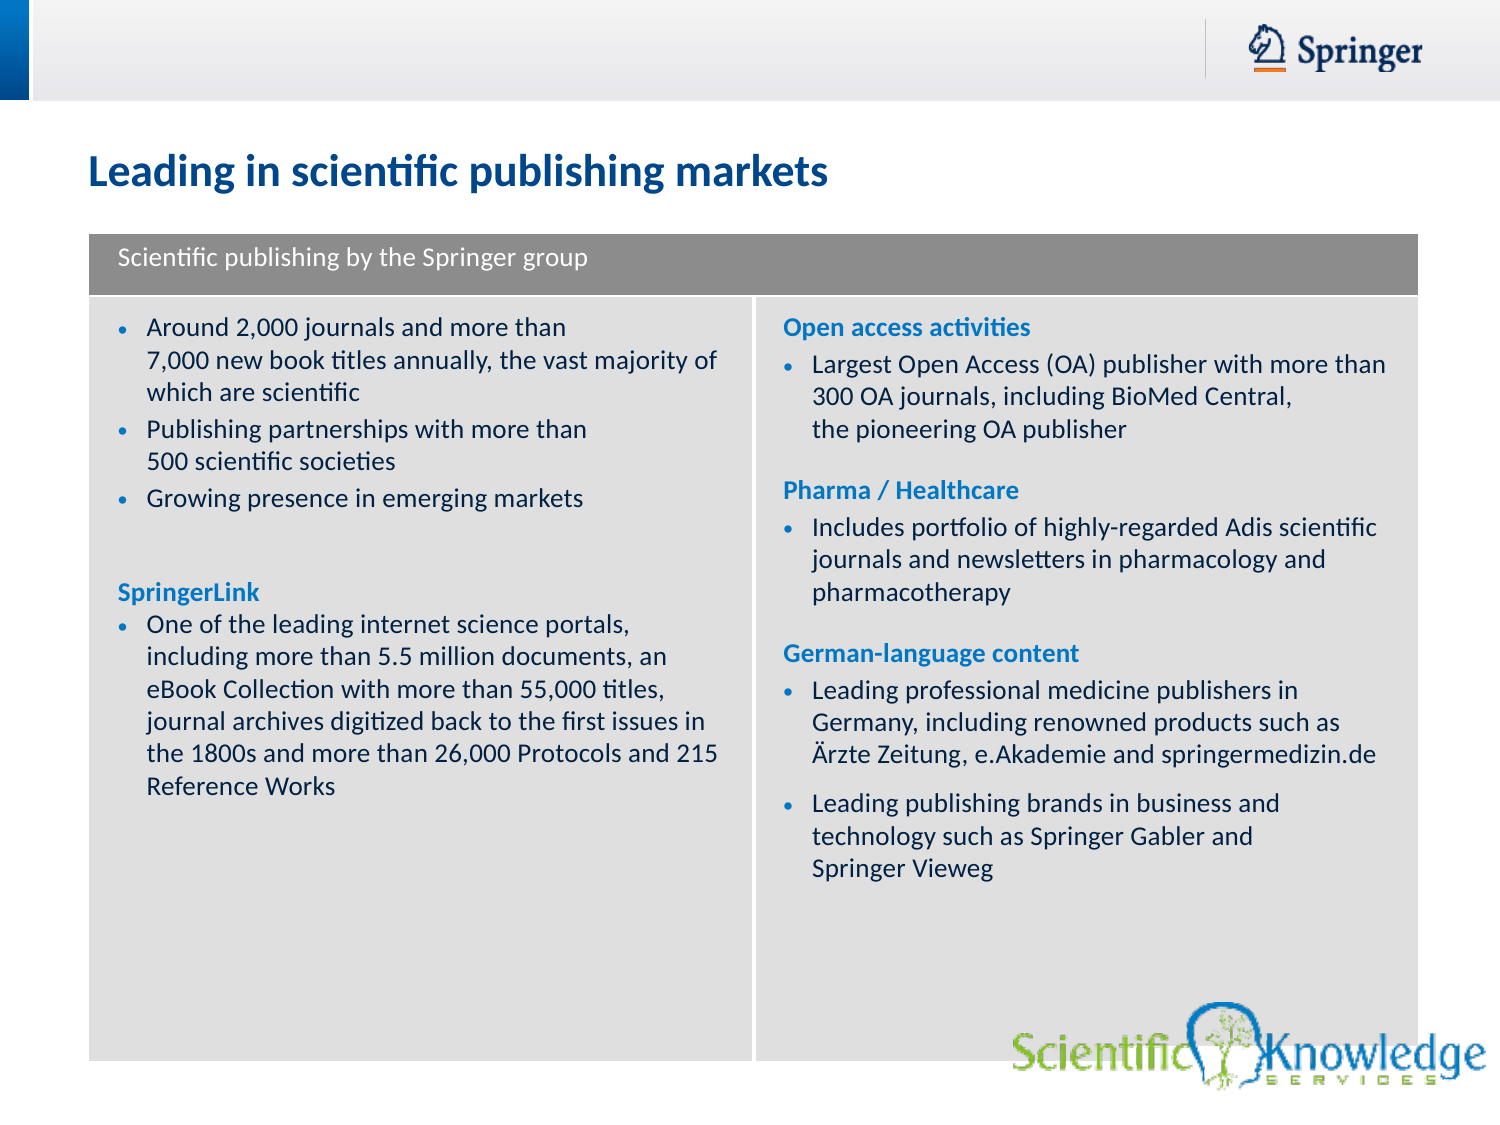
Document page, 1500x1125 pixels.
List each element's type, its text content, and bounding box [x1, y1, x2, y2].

picture [33, 0, 1500, 101]
title Leading in scientific publishing markets [88, 146, 1410, 198]
table_cell Open access activities Largest Open Access (OA) publisher with more than 300 OA journals, including BioMed Central, the pioneering OA publisher Pharma / Healthcare Includes portfolio of highly-regarded Adis scientific journals and newsletters in pharmacology and pharmacotherapy German-language content Leading professional medicine publishers in Germany, including renowned products such as Ärzte Zeitung, e.Akademie and springermedizin.de Leading publishing brands in business and technology such as Springer Gabler and Springer Vieweg [756, 297, 1418, 1061]
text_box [1012, 1002, 1500, 1125]
table_cell Around 2,000 journals and more than 7,000 new book titles annually, the vast majority of which are scientific Publishing partnerships with more than 500 scientific societies Growing presence in emerging markets SpringerLink One of the leading internet science portals, including more than 5.5 million documents, an eBook Collection with more than 55,000 titles, journal archives digitized back to the first issues in the 1800s and more than 26,000 Protocols and 215 Reference Works [89, 297, 752, 1061]
table_header Scientific publishing by the Springer group [89, 234, 1418, 295]
